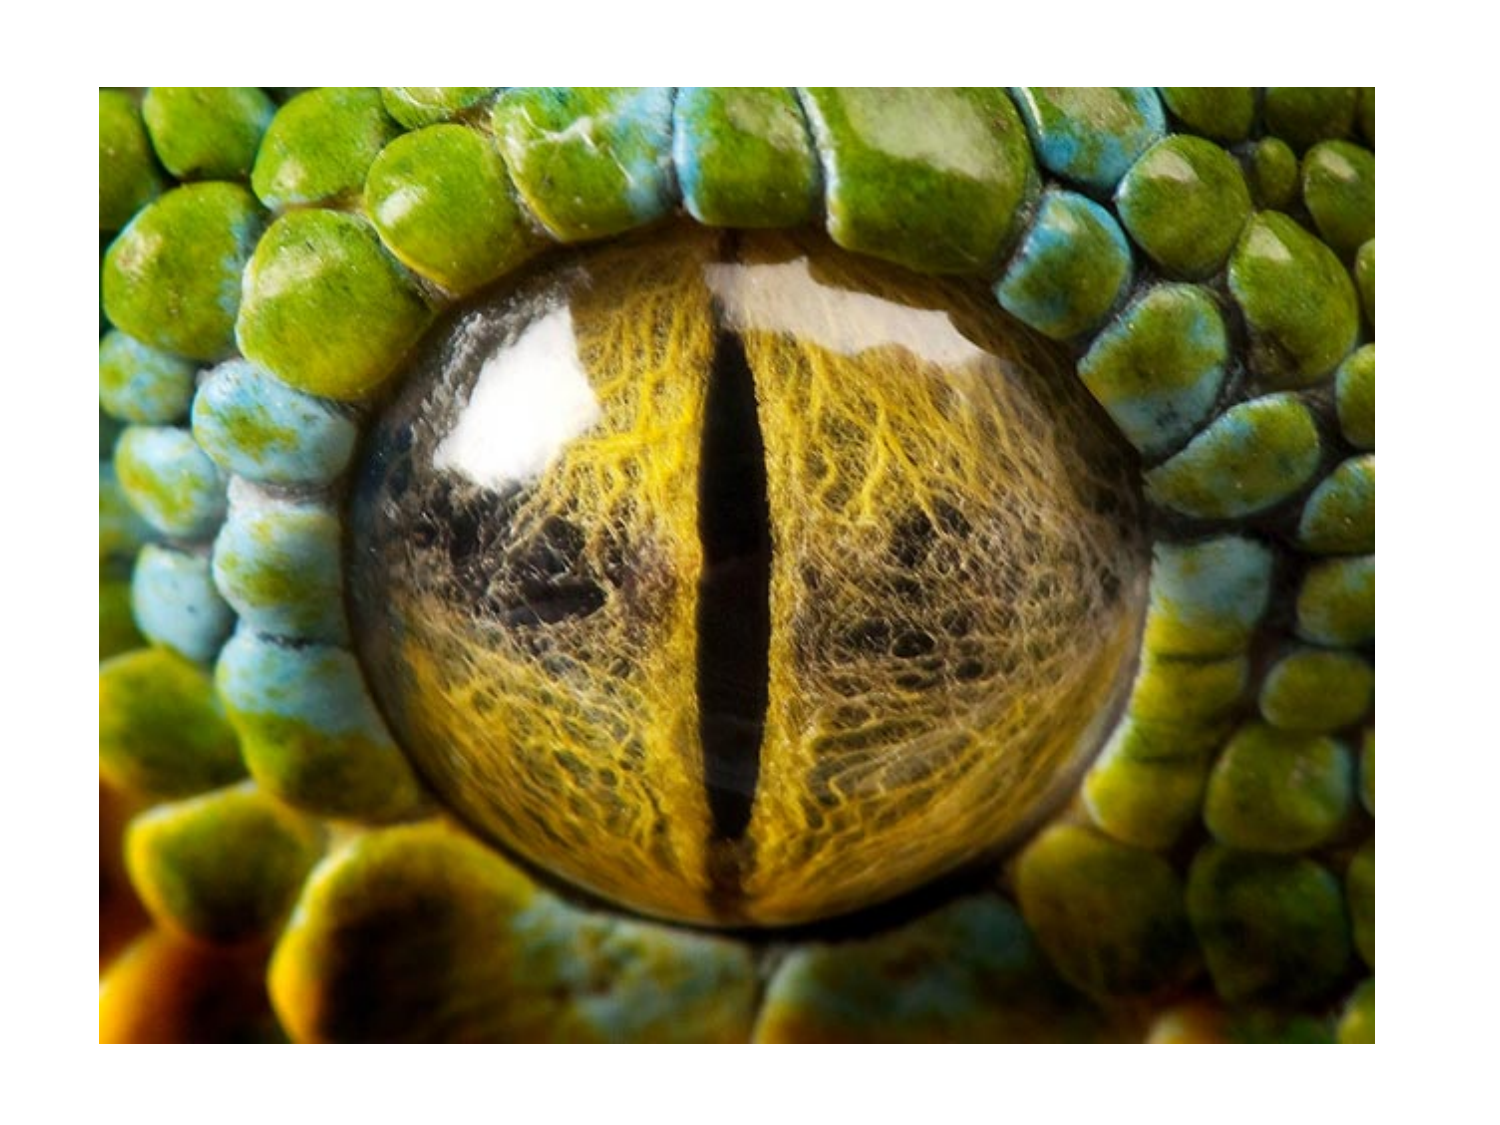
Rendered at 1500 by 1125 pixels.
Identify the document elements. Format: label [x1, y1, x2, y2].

picture [99, 87, 1376, 1045]
